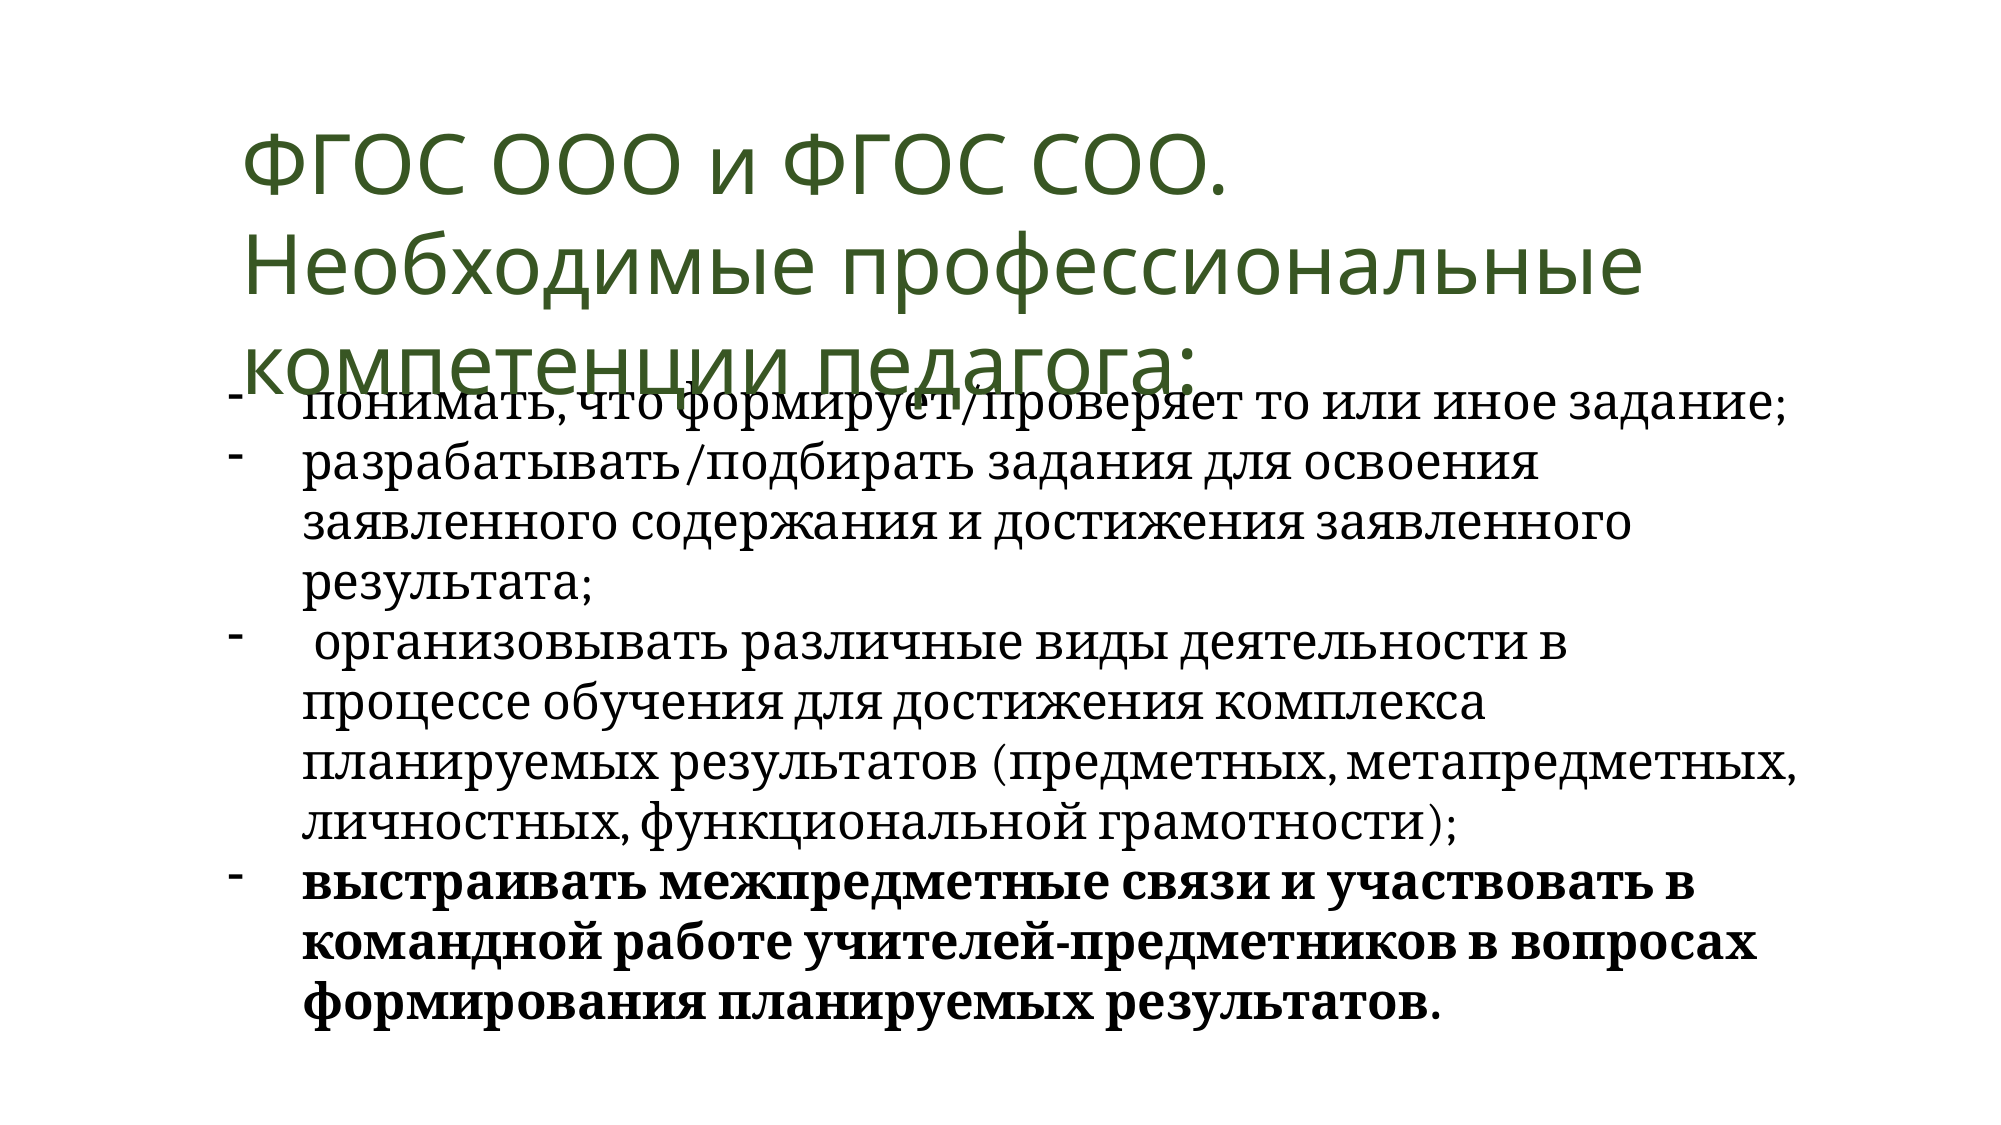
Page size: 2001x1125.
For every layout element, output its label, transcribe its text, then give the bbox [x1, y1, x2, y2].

text_box понимать, что формирует/проверяет то или иное задание; разрабатывать/подбирать задания для освоения заявленного содержания и достижения заявленного результата; организовывать различные виды деятельности в процессе обучения для достижения комплекса планируемых результатов (предметных, метапредметных, личностных, функциональной грамотности); выстраивать межпредметные связи и участвовать в командной работе учителей-предметников в вопросах формирования планируемых результатов. [212, 362, 1825, 1038]
text_box ФГОС ООО и ФГОС СОО. Необходимые профессиональные компетенции педагога: [226, 104, 1870, 419]
